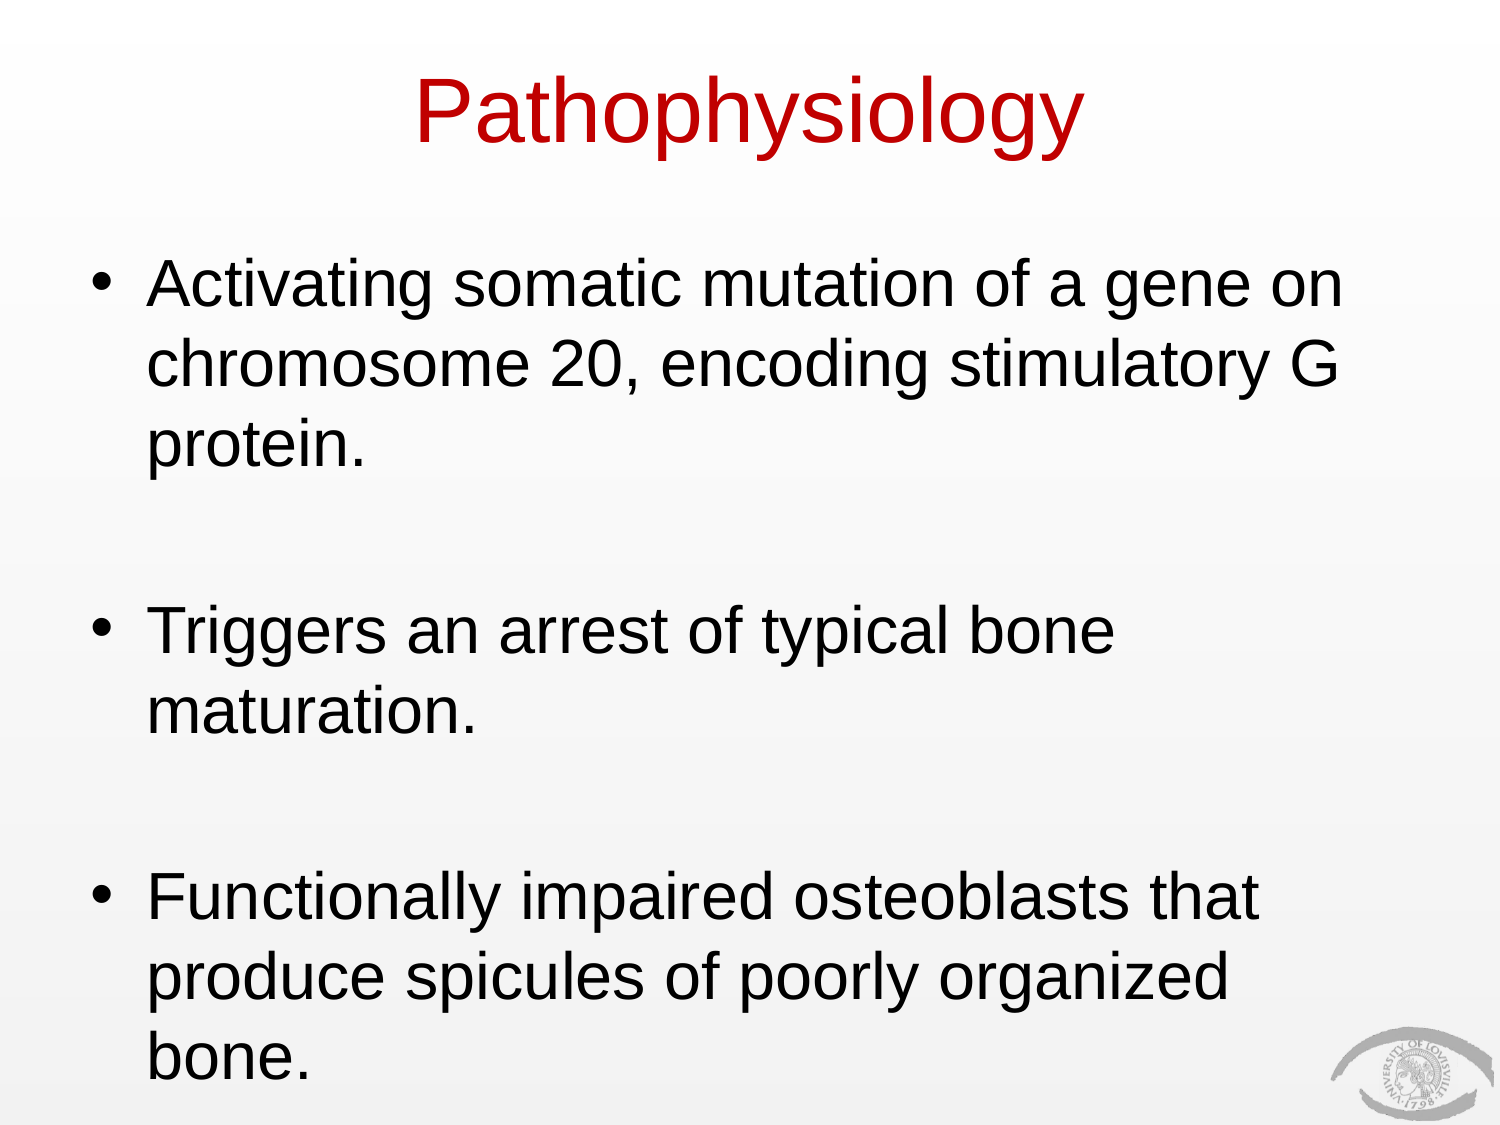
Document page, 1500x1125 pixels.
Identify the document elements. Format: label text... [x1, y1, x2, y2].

picture [1329, 1025, 1496, 1123]
title Pathophysiology [75, 12, 1425, 200]
list Activating somatic mutation of a gene on chromosome 20, encoding stimulatory G protein. Triggers an arrest of typical bone maturation. Functionally impaired osteoblasts that produce spicules of poorly organized bone. [75, 232, 1425, 1063]
